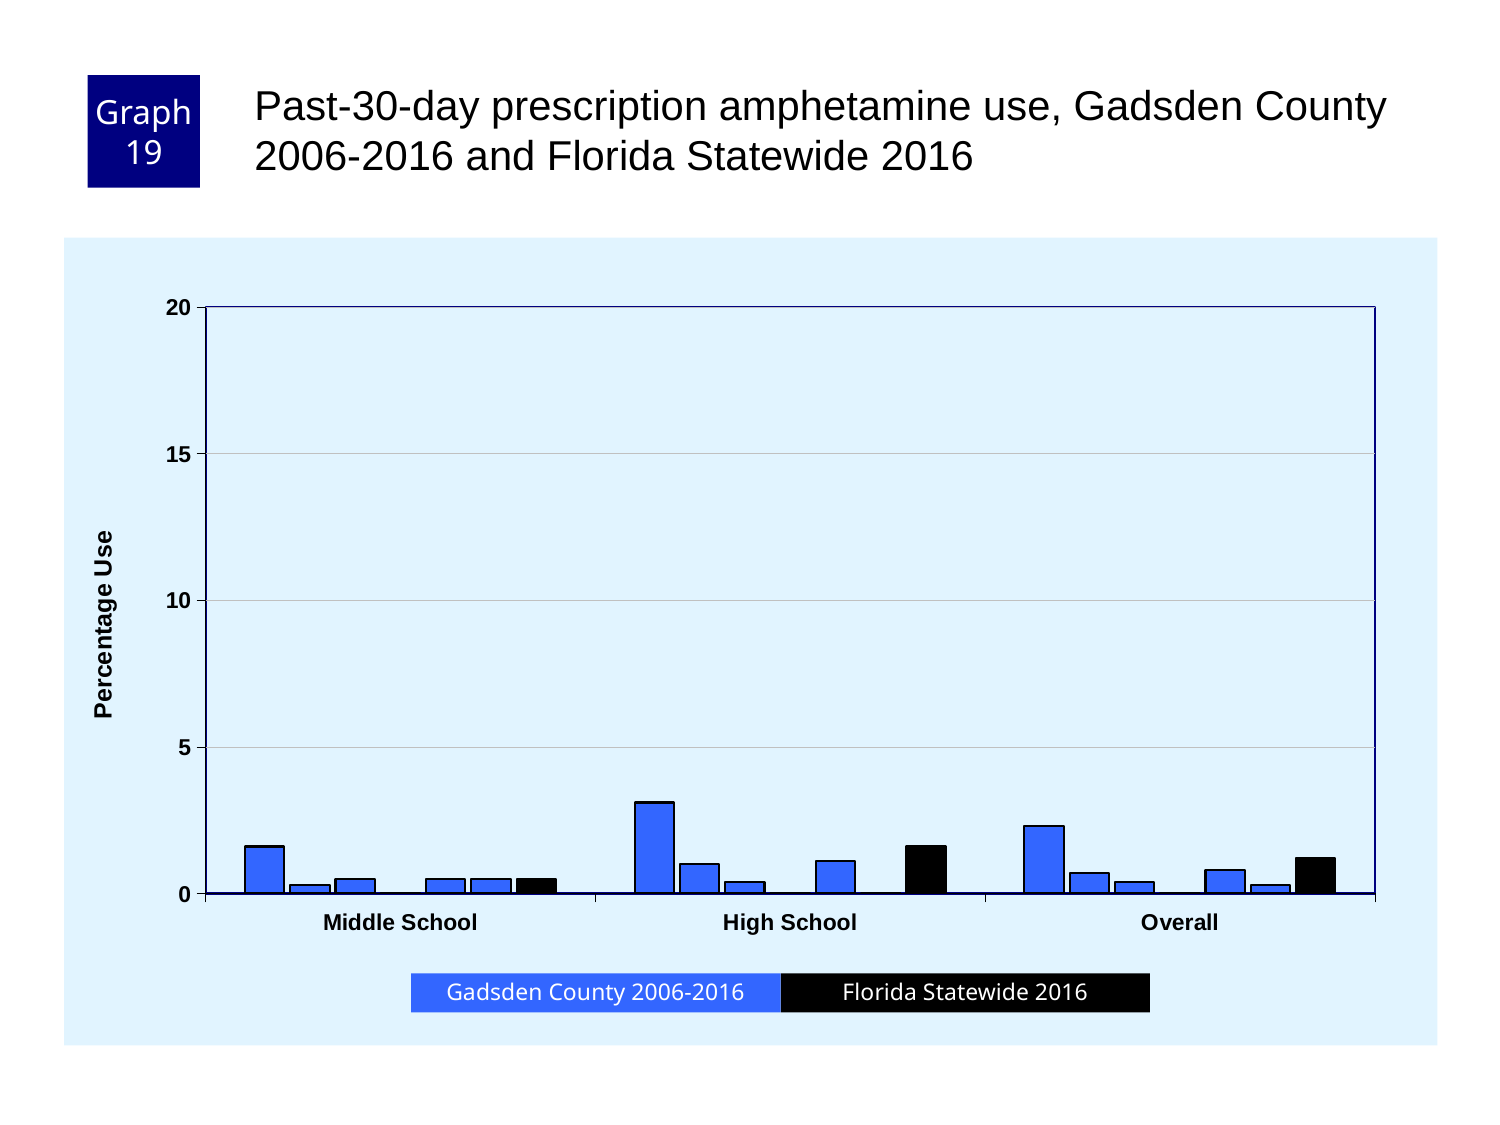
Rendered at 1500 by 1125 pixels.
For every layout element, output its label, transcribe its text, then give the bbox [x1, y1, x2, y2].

chart [63, 237, 1438, 1046]
text_box Past-30-day prescription amphetamine use, Gadsden County 2006-2016 and Florida Statewide 2016 [249, 75, 1438, 200]
text_box Graph 19 [87, 75, 200, 188]
